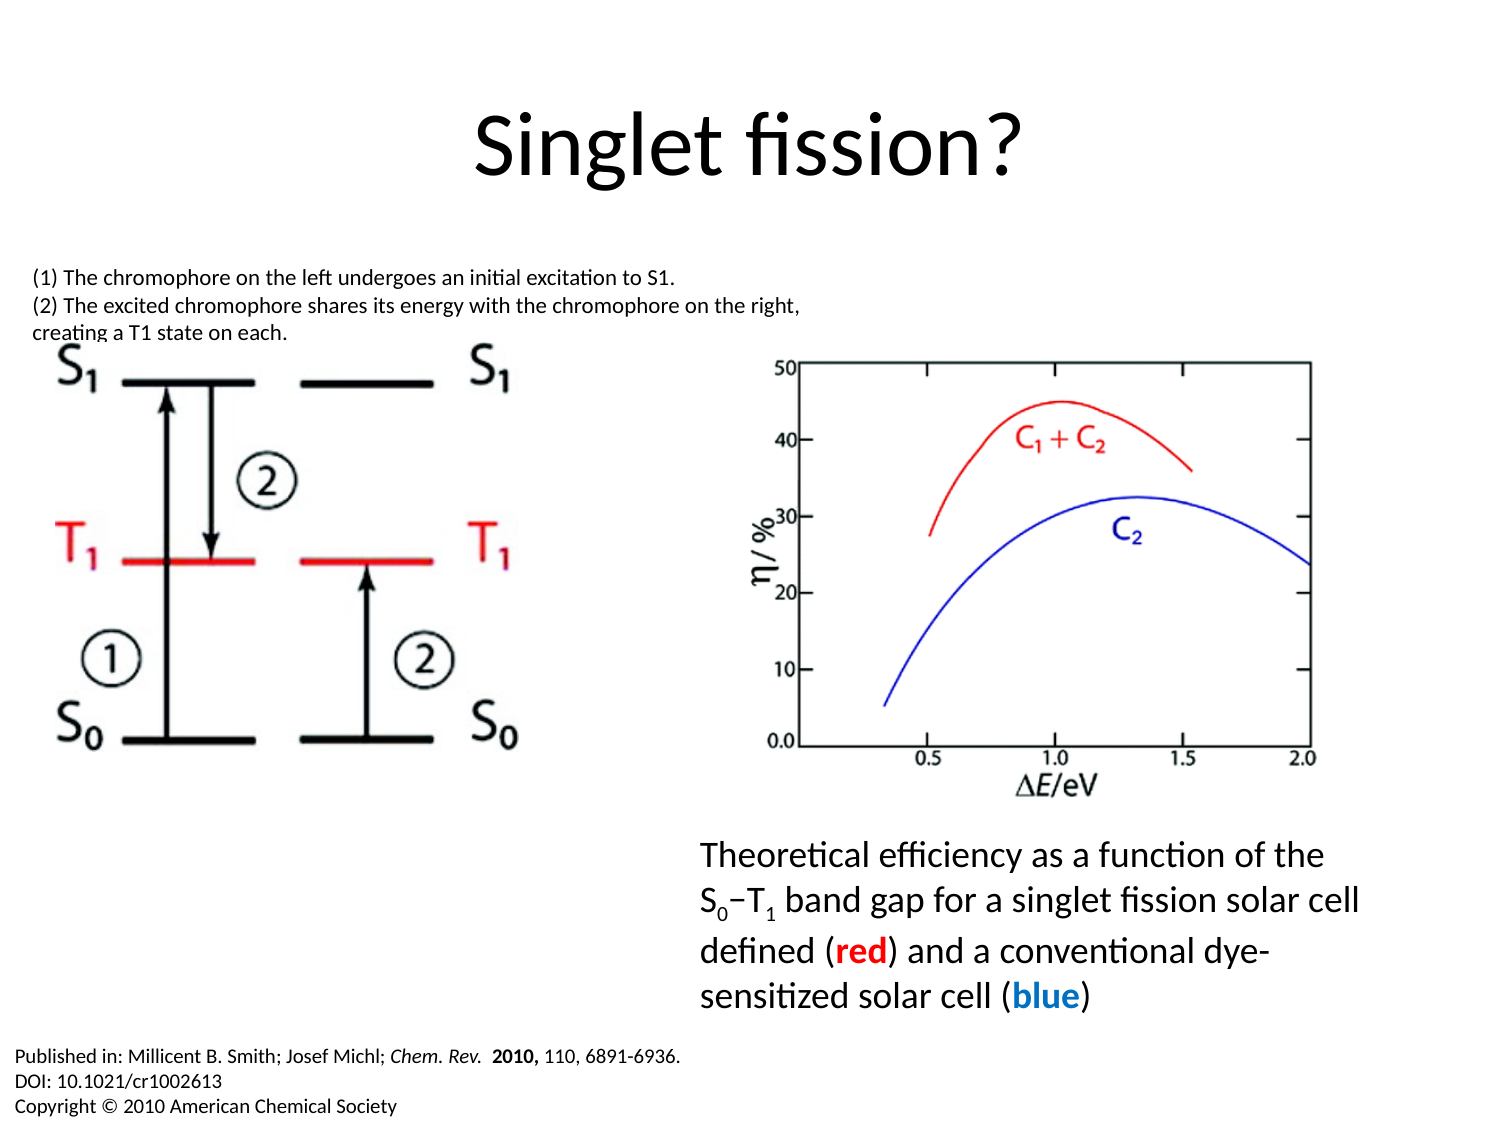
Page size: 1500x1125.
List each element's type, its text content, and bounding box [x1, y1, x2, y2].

text_box Published in: Millicent B. Smith; Josef Michl; Chem. Rev. 2010, 110, 6891-6936. DOI: 10.1021/cr1002613 Copyright © 2010 American Chemical Society [0, 1026, 794, 1125]
picture [749, 359, 1318, 799]
title Singlet fission? [75, 45, 1425, 233]
picture [54, 342, 519, 752]
text_box (1) The chromophore on the left undergoes an initial excitation to S1. (2) The excited chromophore shares its energy with the chromophore on the right, creating a T1 state on each. [17, 255, 1343, 354]
text_box Theoretical efficiency as a function of the S0−T1 band gap for a singlet fission solar cell defined (red) and a conventional dye-sensitized solar cell (blue) [685, 822, 1435, 1024]
